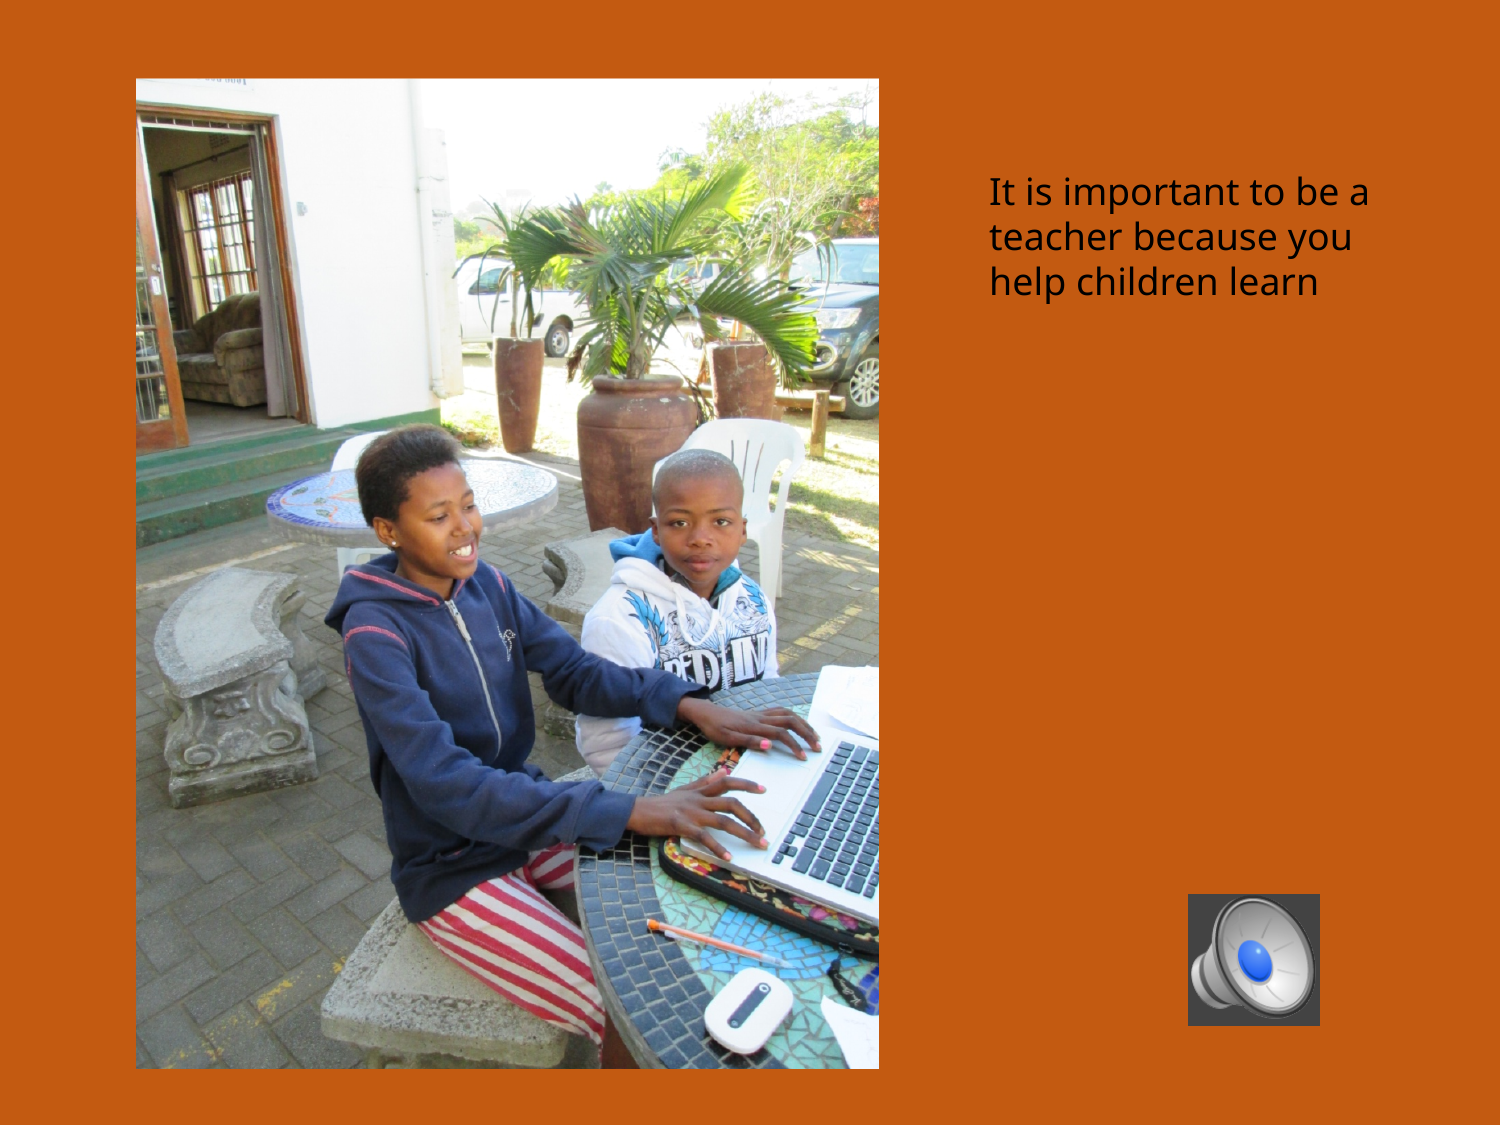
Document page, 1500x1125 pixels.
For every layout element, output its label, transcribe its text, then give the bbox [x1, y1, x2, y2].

picture [136, 945, 879, 1068]
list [11, 201, 1003, 945]
picture [1186, 892, 1321, 1027]
text_box It is important to be a teacher because you help children learn [974, 160, 1436, 311]
picture [136, 80, 879, 201]
